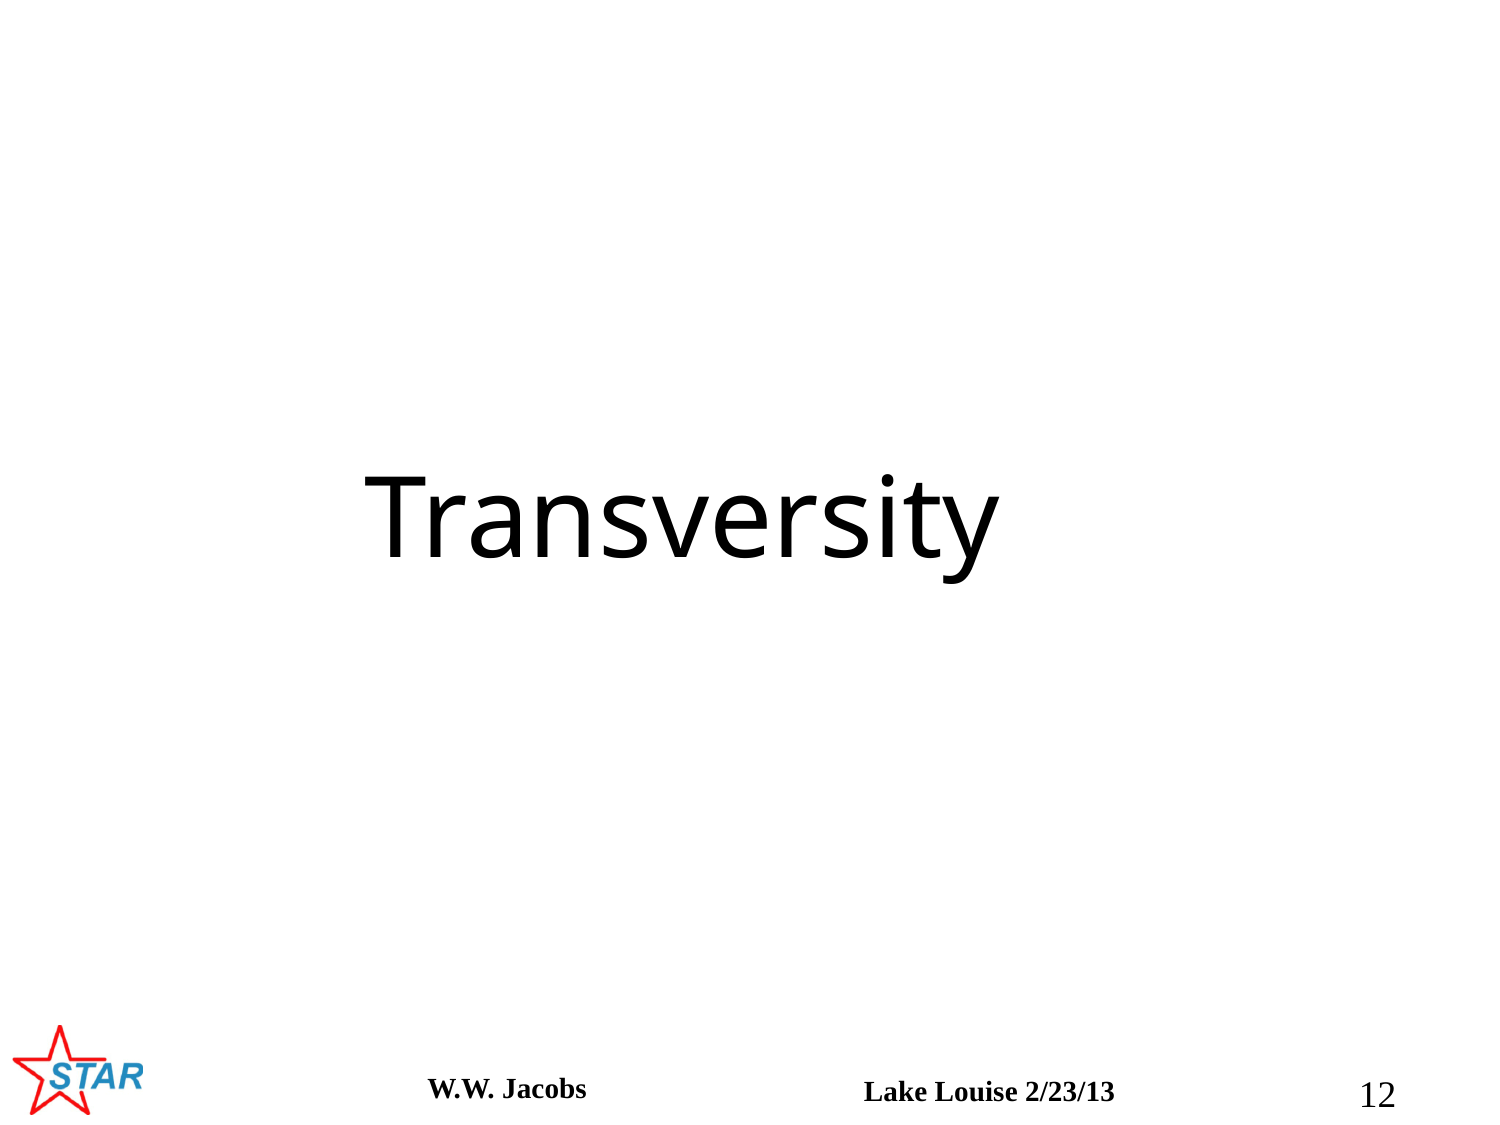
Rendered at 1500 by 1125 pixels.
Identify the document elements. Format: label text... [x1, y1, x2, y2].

text_box Transversity [349, 437, 1088, 588]
picture [12, 1025, 143, 1115]
